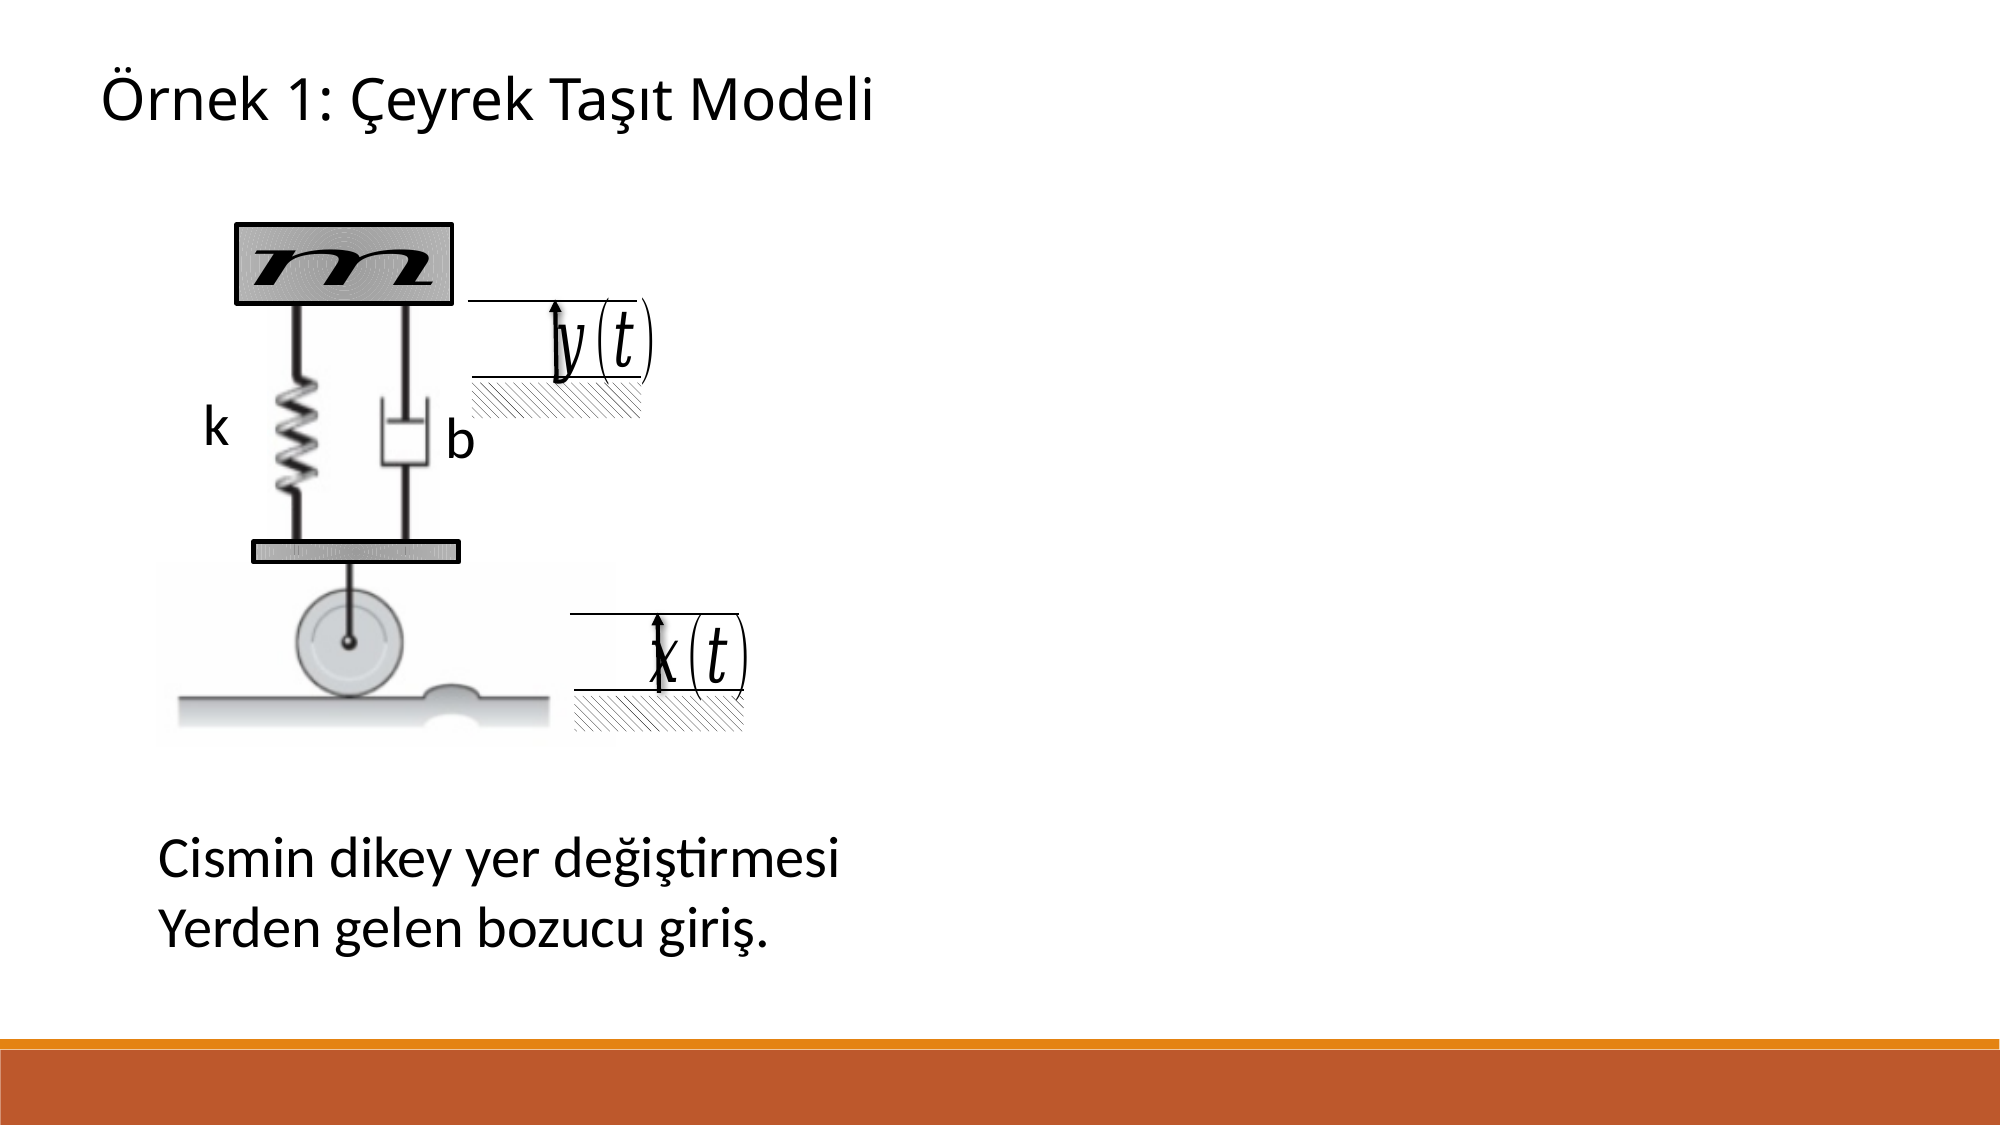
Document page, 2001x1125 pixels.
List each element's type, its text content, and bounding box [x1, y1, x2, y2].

text_box Örnek 1: Çeyrek Taşıt Modeli [85, 54, 1020, 139]
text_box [155, 226, 751, 759]
